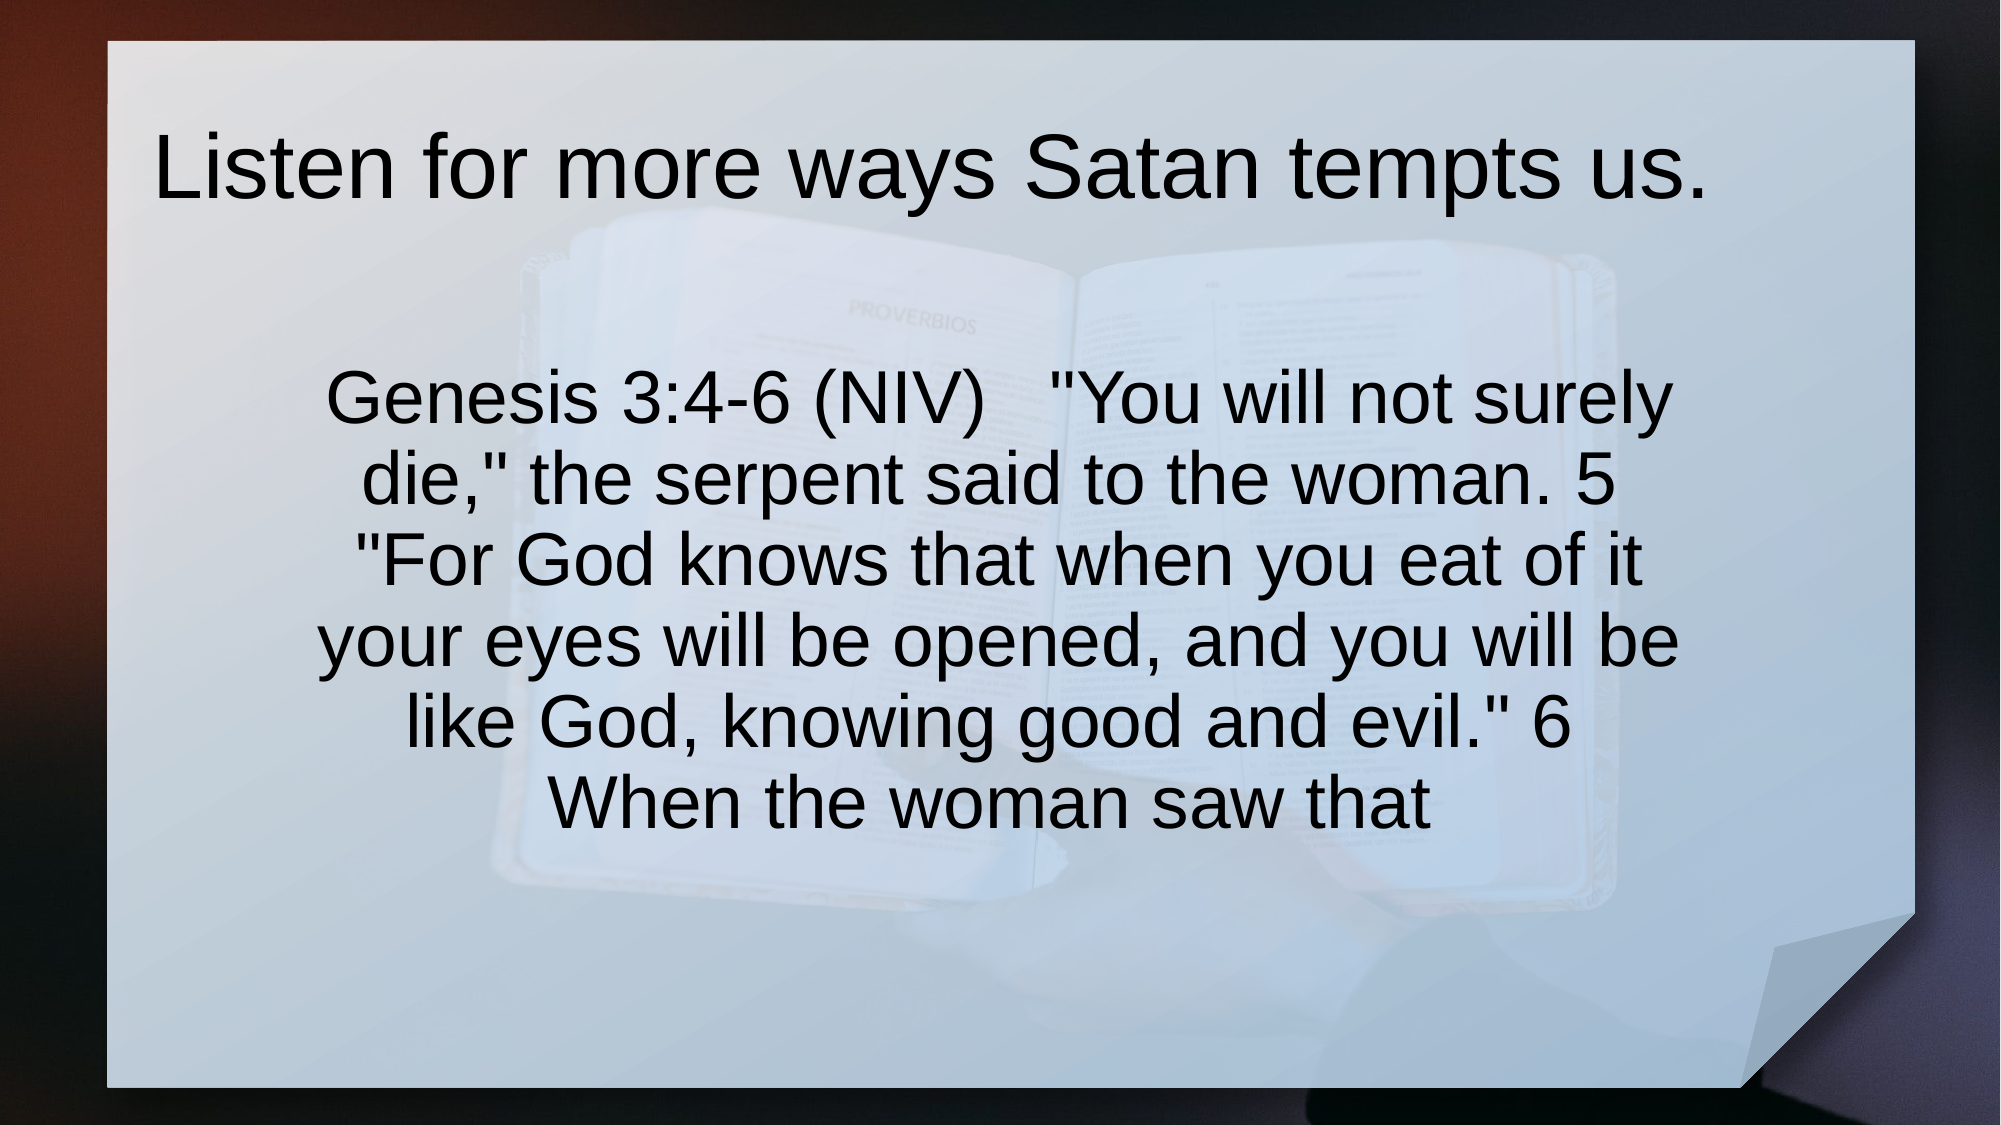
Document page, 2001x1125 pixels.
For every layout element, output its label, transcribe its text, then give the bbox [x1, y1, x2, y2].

picture [0, 0, 2001, 1125]
list Genesis 3:4-6 (NIV) "You will not surely die," the serpent said to the woman. 5 "For God knows that when you eat of it your eyes will be opened, and you will be like God, knowing good and evil." 6 When the woman saw that [282, 351, 1718, 1066]
title Listen for more ways Satan tempts us. [137, 59, 1863, 278]
